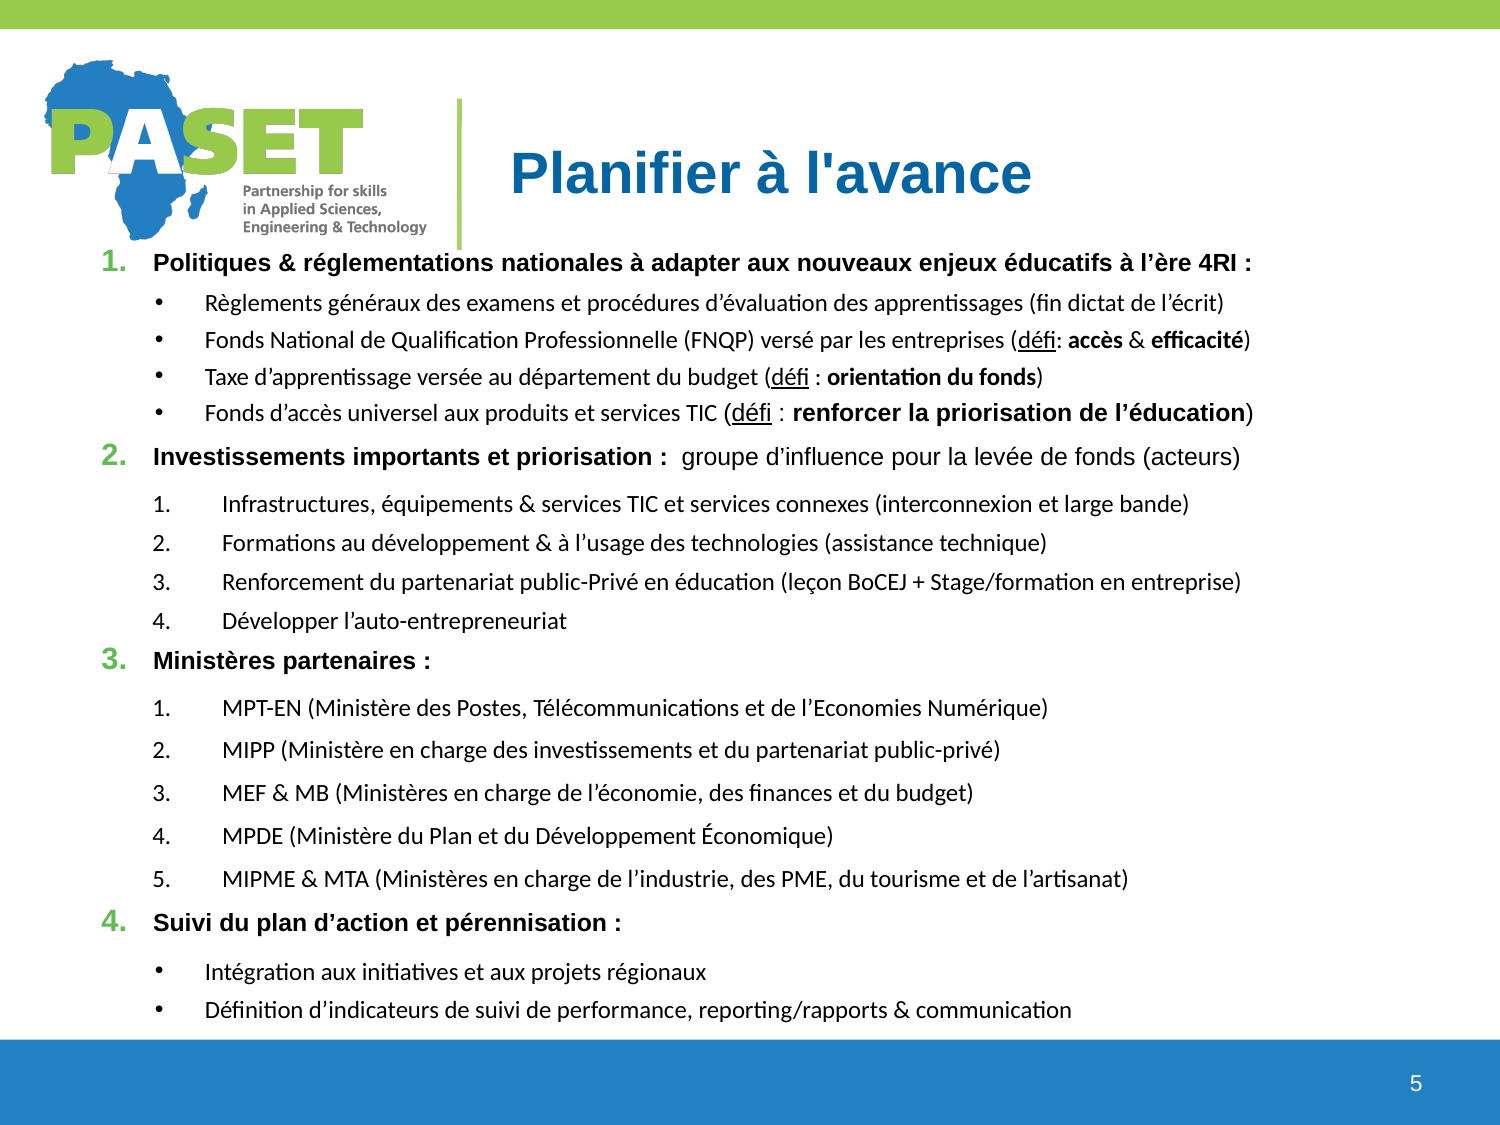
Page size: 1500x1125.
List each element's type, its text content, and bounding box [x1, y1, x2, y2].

list Politiques & réglementations nationales à adapter aux nouveaux enjeux éducatifs à l’ère 4RI : Règlements généraux des examens et procédures d’évaluation des apprentissages (fin dictat de l’écrit) Fonds National de Qualification Professionnelle (FNQP) versé par les entreprises (défi: accès & efficacité) Taxe d’apprentissage versée au département du budget (défi : orientation du fonds) Fonds d’accès universel aux produits et services TIC (défi : renforcer la priorisation de l’éducation) Investissements importants et priorisation : groupe d’influence pour la levée de fonds (acteurs) Infrastructures, équipements & services TIC et services connexes (interconnexion et large bande) Formations au développement & à l’usage des technologies (assistance technique) Renforcement du partenariat public-Privé en éducation (leçon BoCEJ + Stage/formation en entreprise) Développer l’auto-entrepreneuriat Ministères partenaires : MPT-EN (Ministère des Postes, Télécommunications et de l’Economies Numérique) MIPP (Ministère en charge des investissements et du partenariat public-privé) MEF & MB (Ministères en charge de l’économie, des finances et du budget) MPDE (Ministère du Plan et du Développement Économique) MIPME & MTA (Ministères en charge de l’industrie, des PME, du tourisme et de l’artisanat) Suivi du plan d’action et pérennisation : Intégration aux initiatives et aux projets régionaux Définition d’indicateurs de suivi de performance, reporting/rapports & communication [86, 238, 1400, 1043]
picture [37, 51, 437, 250]
slide_number 5 [1100, 1043, 1438, 1122]
title Planifier à l'avance [495, 98, 1438, 250]
